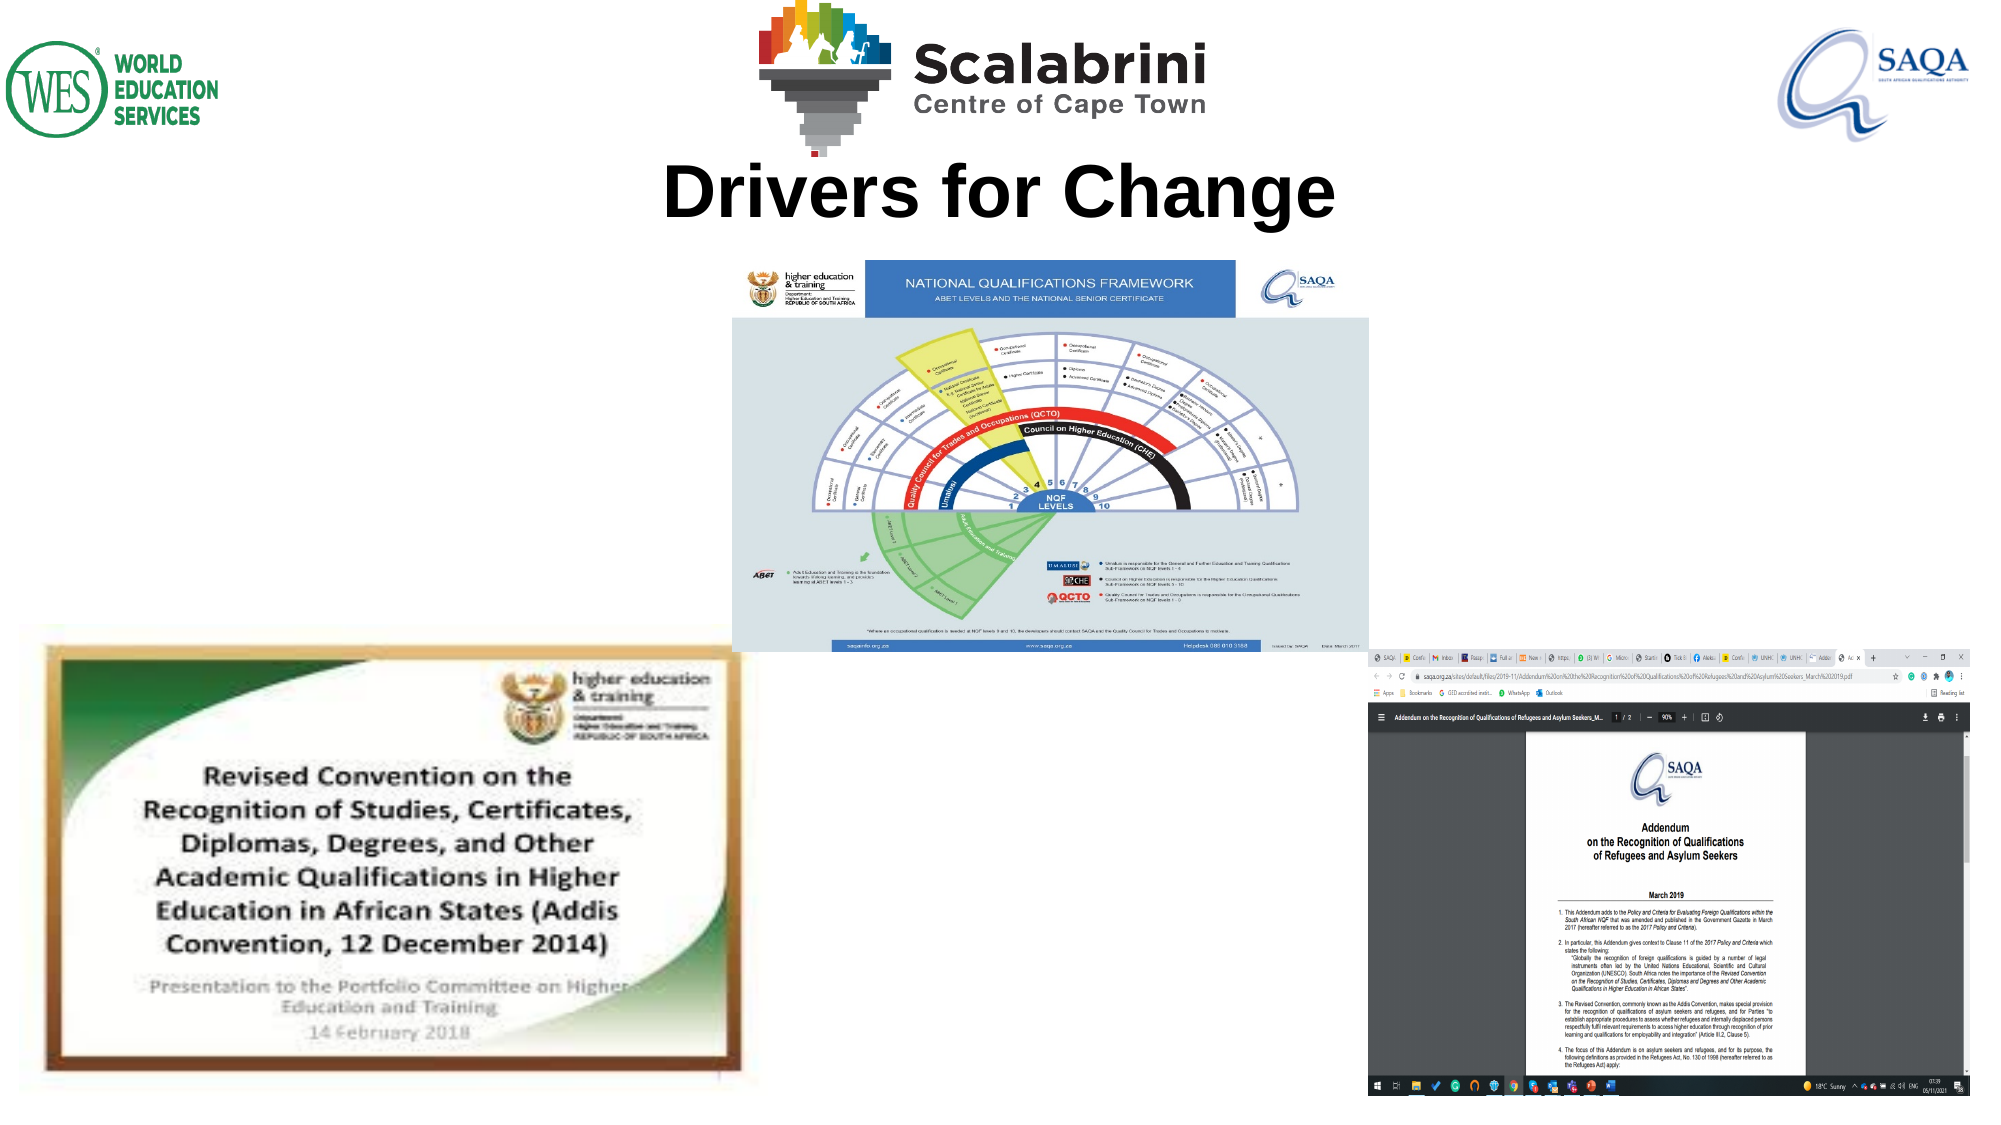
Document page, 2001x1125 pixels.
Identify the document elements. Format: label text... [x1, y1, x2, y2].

title Drivers for Change [137, 84, 1863, 302]
picture [731, 260, 1970, 1096]
picture [1752, 0, 2000, 150]
picture [759, 0, 1205, 157]
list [19, 624, 768, 1096]
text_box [5, 41, 218, 138]
